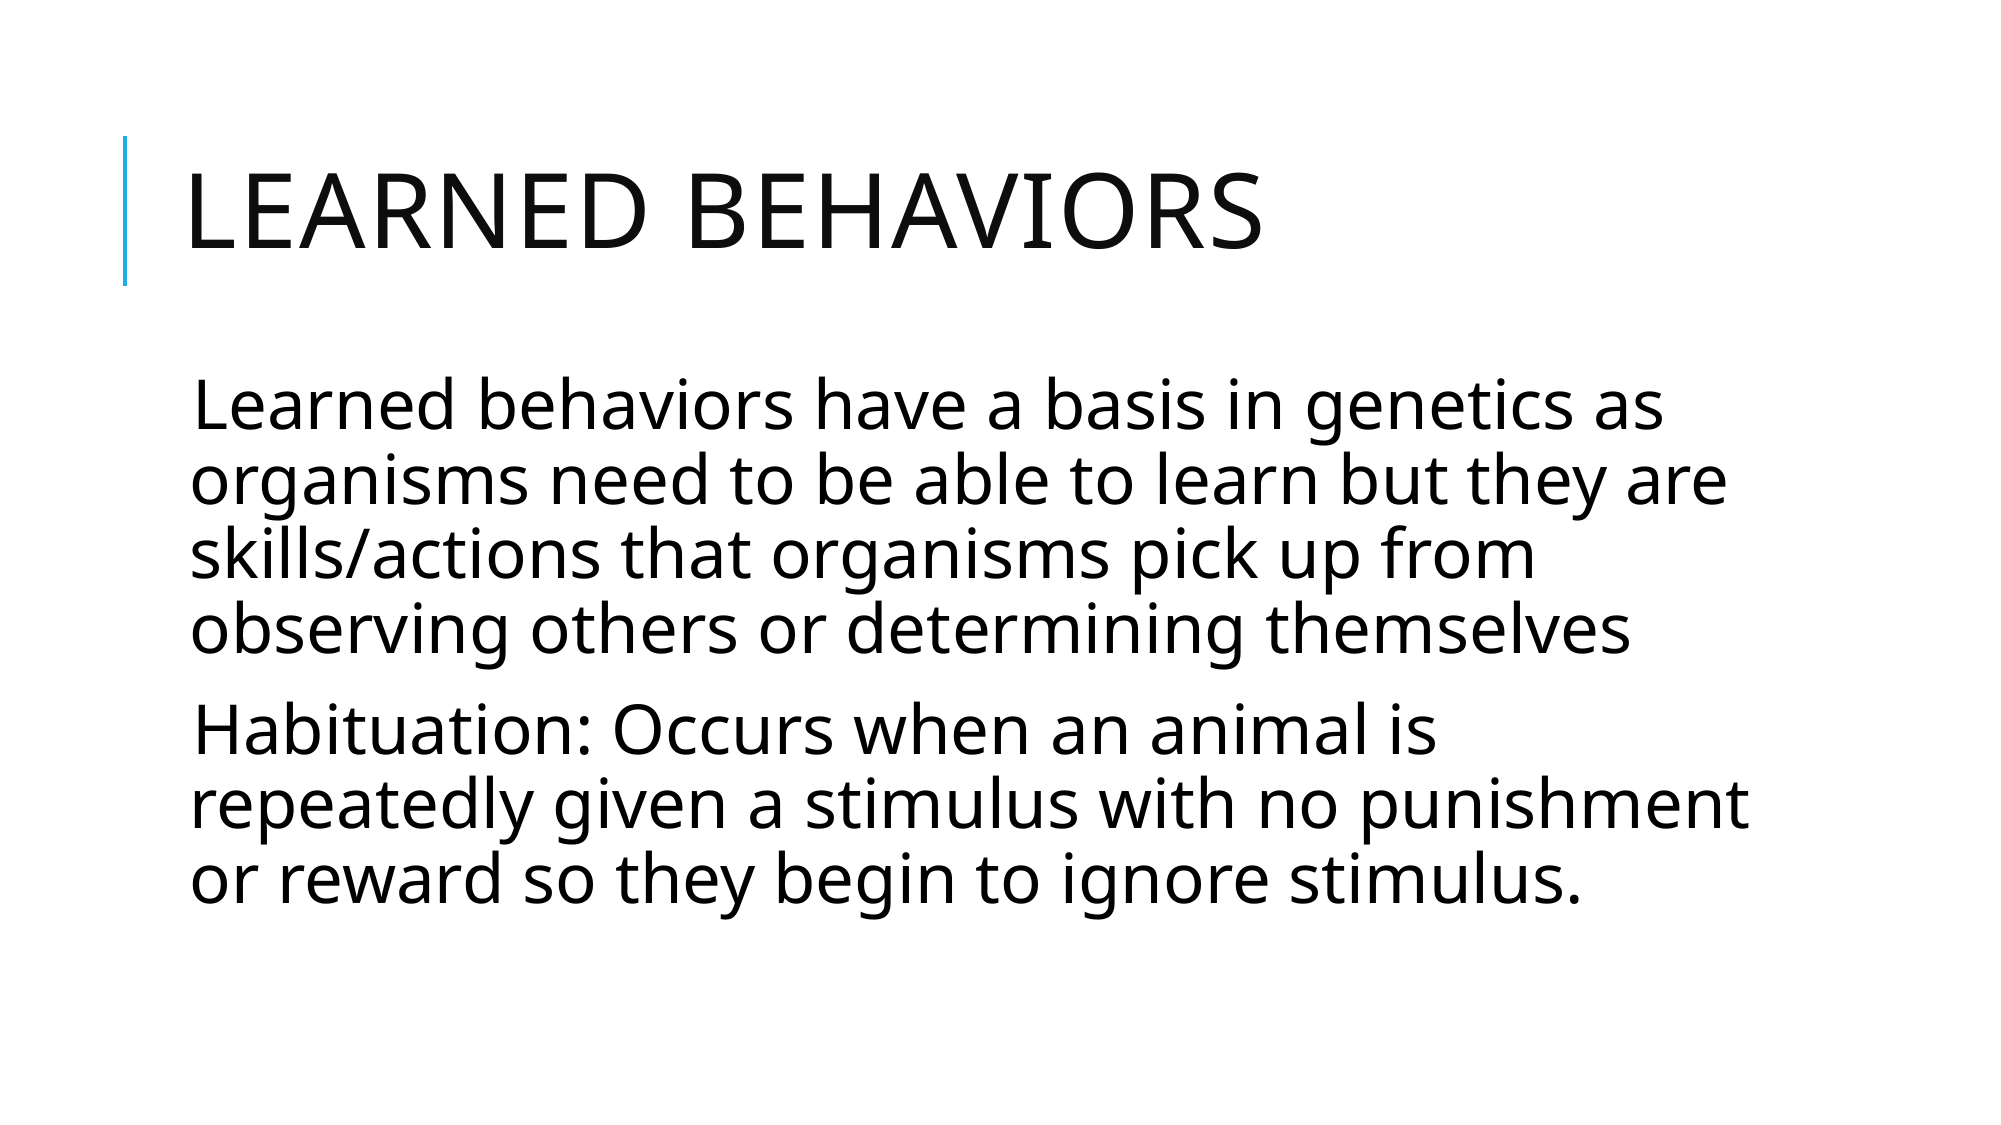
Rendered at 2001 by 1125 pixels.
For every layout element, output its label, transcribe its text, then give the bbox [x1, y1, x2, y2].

list Learned behaviors have a basis in genetics as organisms need to be able to learn but they are skills/actions that organisms pick up from observing others or determining themselves Habituation: Occurs when an animal is repeatedly given a stimulus with no punishment or reward so they begin to ignore stimulus. [168, 362, 1763, 1023]
title Learned Behaviors [168, 96, 1763, 342]
